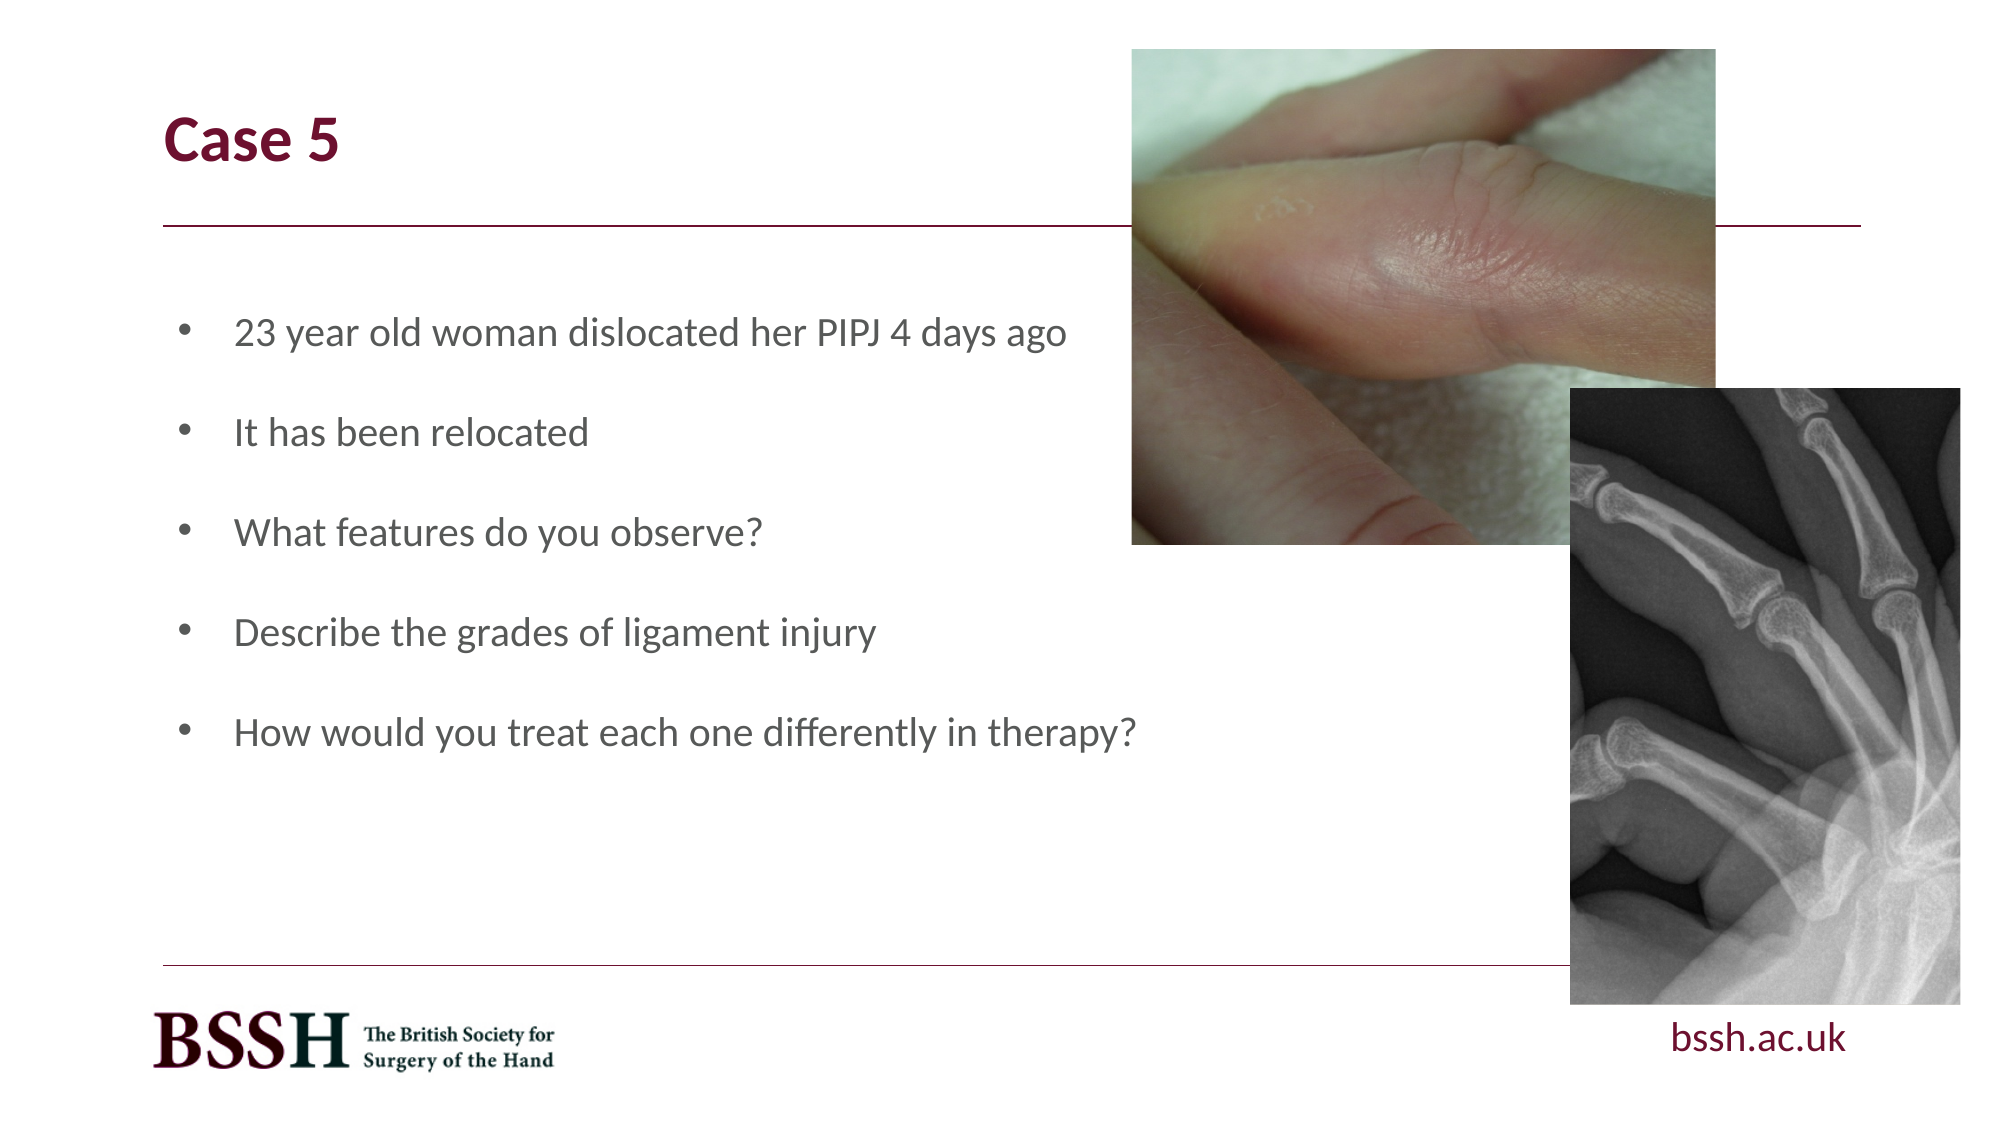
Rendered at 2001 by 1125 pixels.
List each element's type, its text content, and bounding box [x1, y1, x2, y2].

picture [1569, 388, 1961, 1005]
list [1131, 49, 1716, 545]
text_box Case 5 [150, 86, 1131, 182]
text_box 23 year old woman dislocated her PIPJ 4 days ago It has been relocated What features do you observe? Describe the grades of ligament injury How would you treat each one differently in therapy? [162, 297, 1437, 812]
text_box bssh.ac.uk [1569, 1005, 1862, 1068]
picture [149, 1004, 563, 1083]
